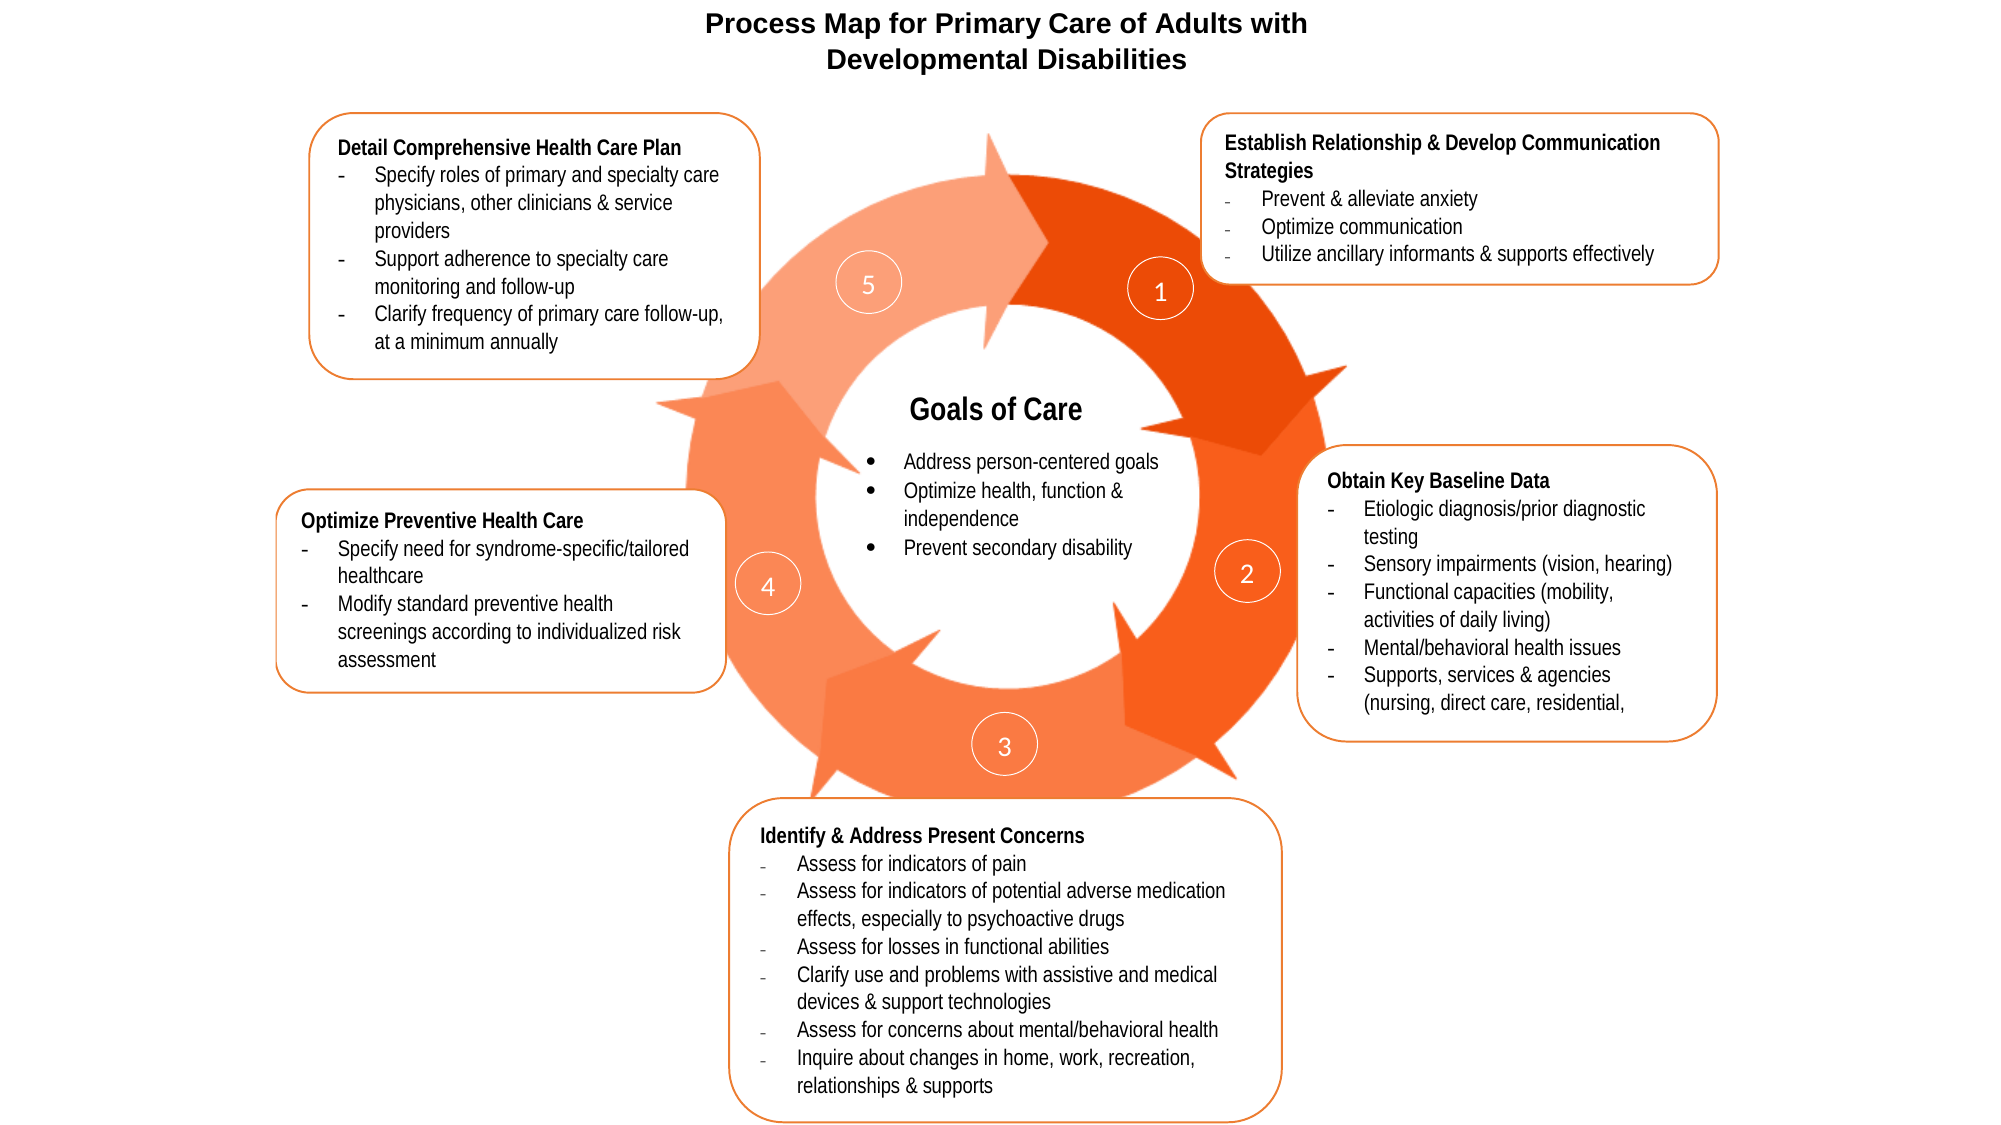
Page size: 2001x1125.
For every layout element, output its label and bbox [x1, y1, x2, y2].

picture [275, 0, 1725, 1125]
